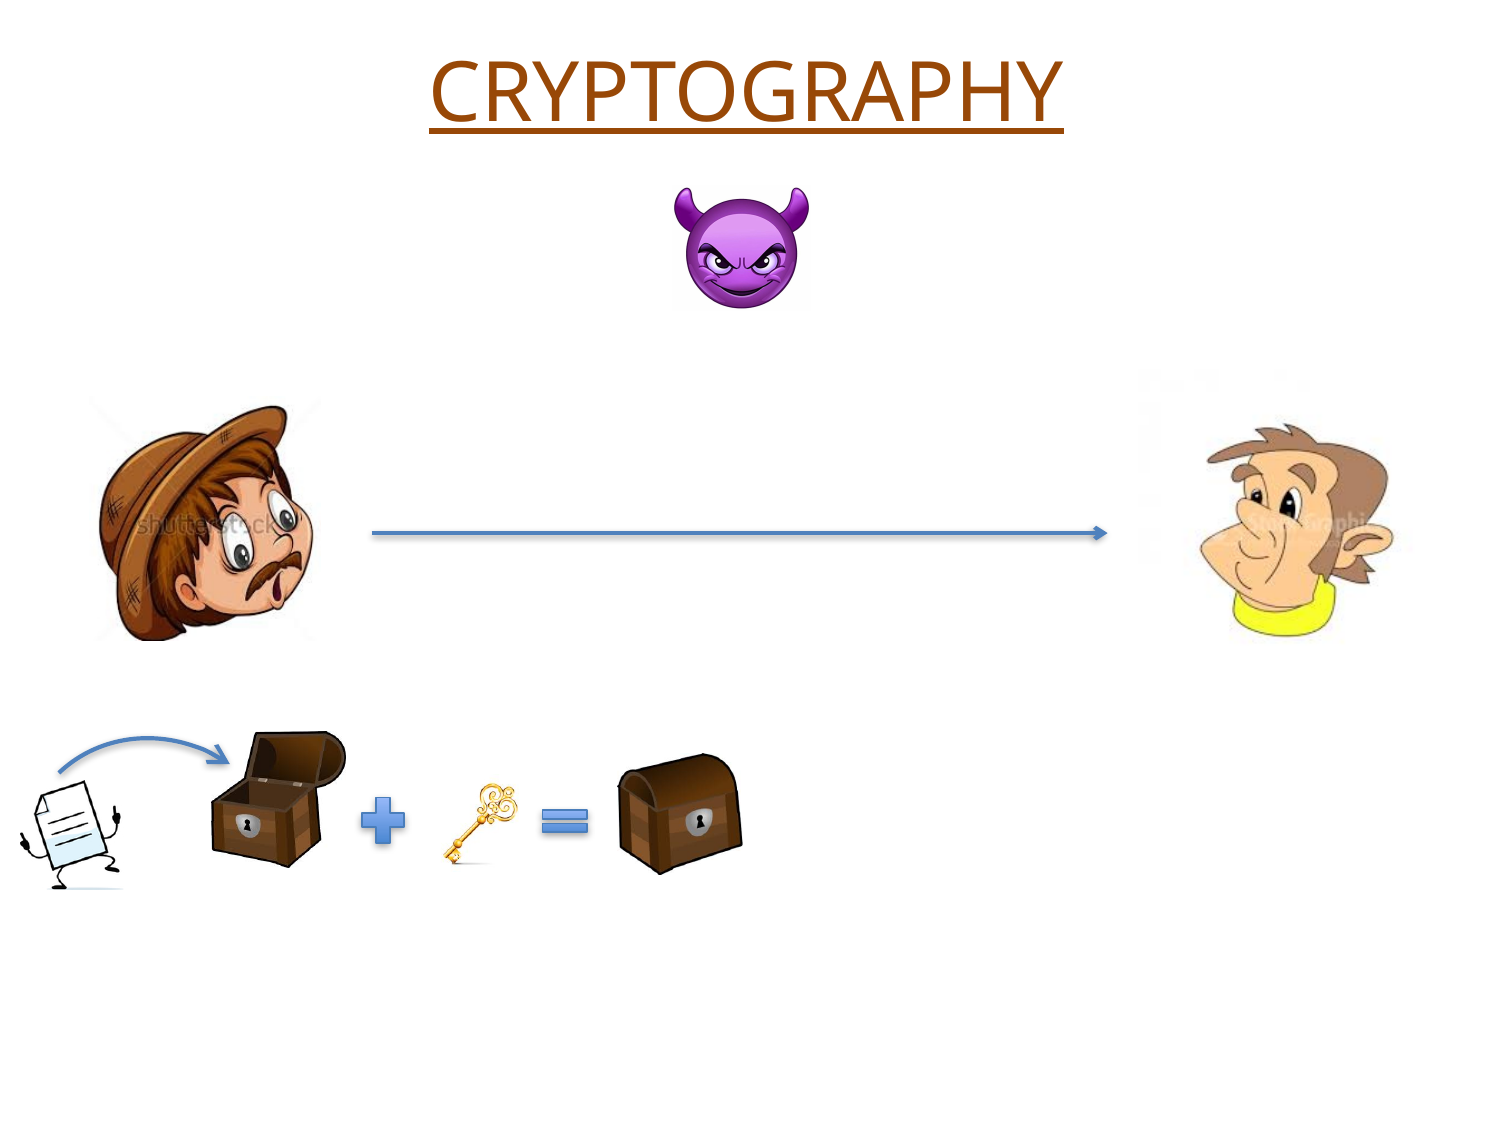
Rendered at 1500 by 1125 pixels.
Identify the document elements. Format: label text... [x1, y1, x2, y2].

picture [617, 753, 744, 875]
picture [430, 774, 529, 872]
picture [672, 184, 811, 312]
picture [211, 731, 347, 869]
text_box [361, 797, 405, 844]
picture [16, 780, 127, 890]
text_box [542, 809, 588, 820]
picture [89, 396, 321, 642]
picture [1138, 369, 1460, 691]
text_box [57, 736, 206, 878]
text_box CRYPTOGRAPHY [309, 30, 1184, 146]
text_box [542, 823, 588, 833]
